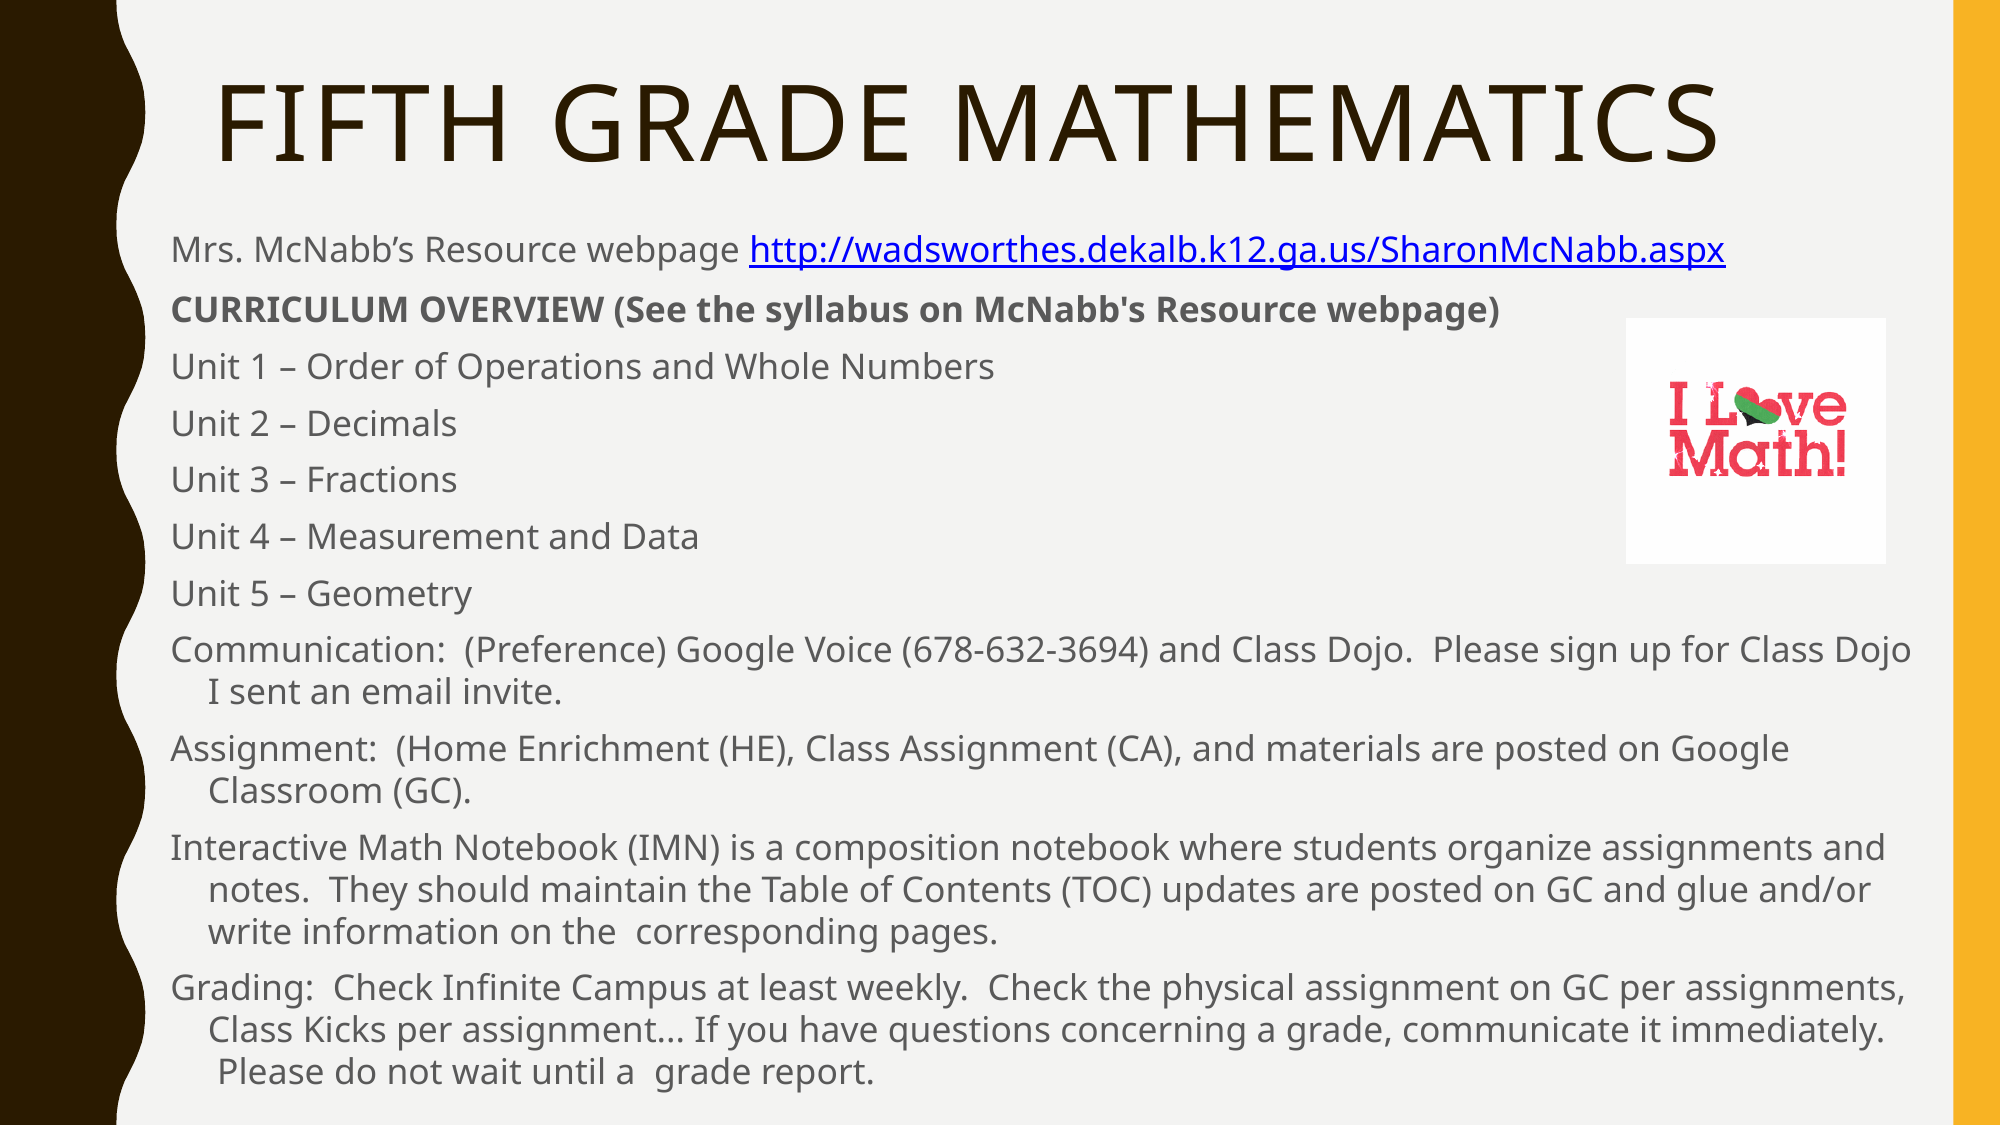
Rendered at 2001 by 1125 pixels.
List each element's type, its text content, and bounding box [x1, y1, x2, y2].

picture [1626, 318, 1886, 564]
title Fifth Grade Mathematics [204, 62, 1876, 218]
list Mrs. McNabb’s Resource webpage http://wadsworthes.dekalb.k12.ga.us/SharonMcNabb.aspx CURRICULUM OVERVIEW (See the syllabus on McNabb's Resource webpage) Unit 1 – Order of Operations and Whole Numbers Unit 2 – Decimals Unit 3 – Fractions Unit 4 – Measurement and Data Unit 5 – Geometry Communication: (Preference) Google Voice (678-632-3694) and Class Dojo. Please sign up for Class Dojo I sent an email invite. Assignment: (Home Enrichment (HE), Class Assignment (CA), and materials are posted on Google Classroom (GC). Interactive Math Notebook (IMN) is a composition notebook where students organize assignments and notes. They should maintain the Table of Contents (TOC) updates are posted on GC and glue and/or write information on the corresponding pages. Grading: Check Infinite Campus at least weekly. Check the physical assignment on GC per assignments, Class Kicks per assignment... If you have questions concerning a grade, communicate it immediately. Please do not wait until a grade report. [162, 218, 1930, 1090]
